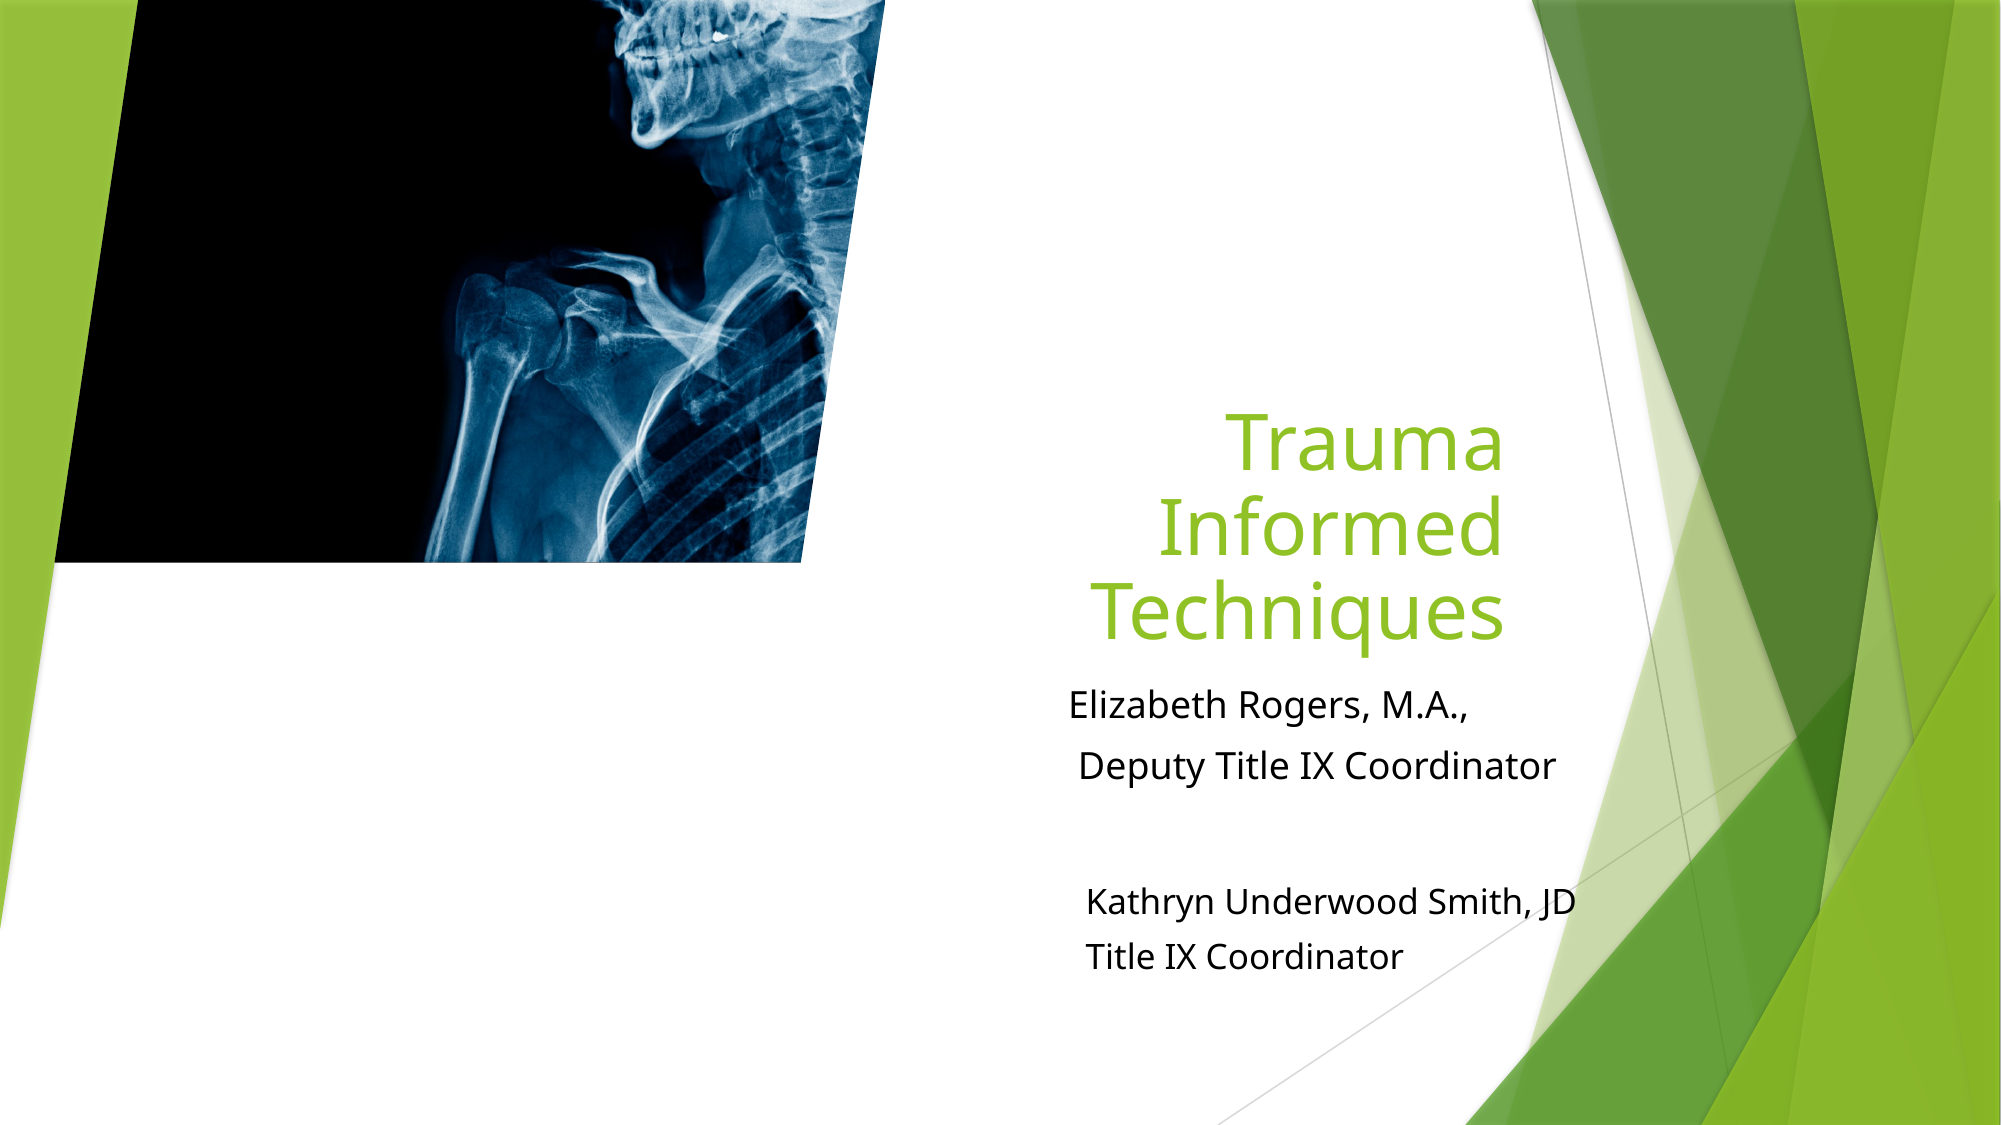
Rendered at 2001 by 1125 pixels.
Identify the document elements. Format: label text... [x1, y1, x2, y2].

text_box Kathryn Underwood Smith, JD Title IX Coordinator [1070, 872, 1766, 1125]
text_box Elizabeth Rogers, M.A., Deputy Title IX Coordinator [1053, 678, 1807, 859]
picture [53, 0, 886, 563]
title Trauma Informed Techniques [882, 394, 1522, 665]
